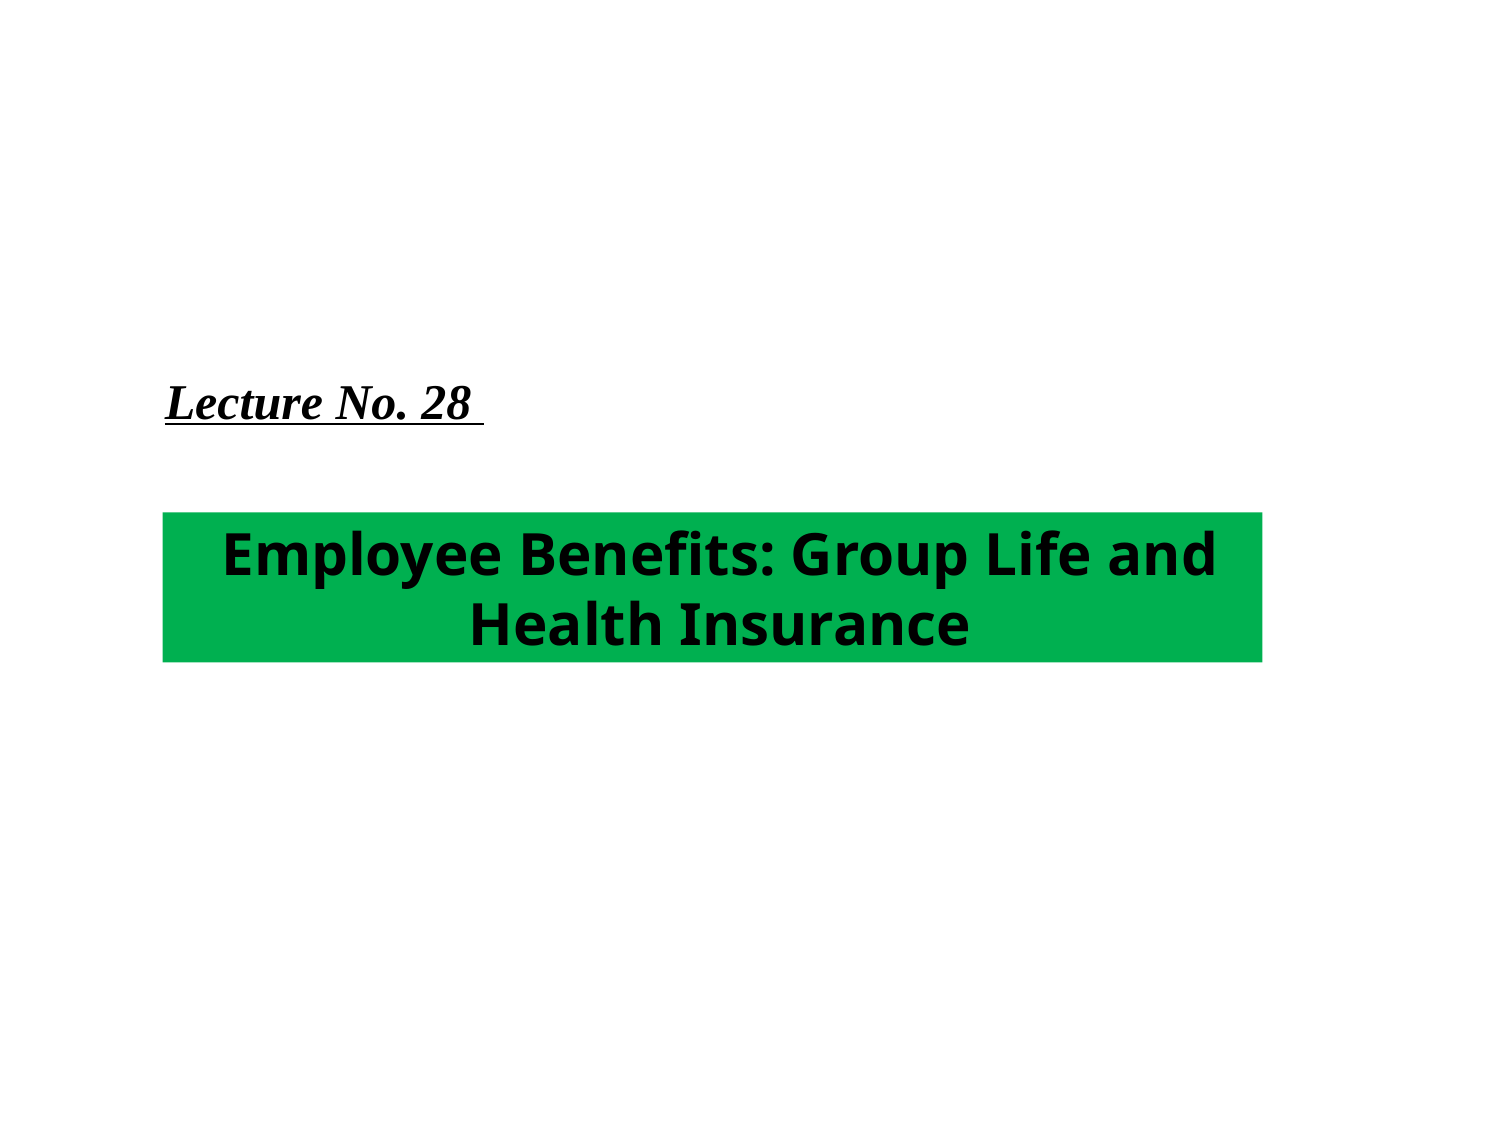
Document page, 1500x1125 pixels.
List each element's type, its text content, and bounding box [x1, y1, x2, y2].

subtitle Employee Benefits: Group Life and Health Insurance [162, 512, 1263, 663]
text_box Lecture No. 28 [149, 362, 513, 438]
